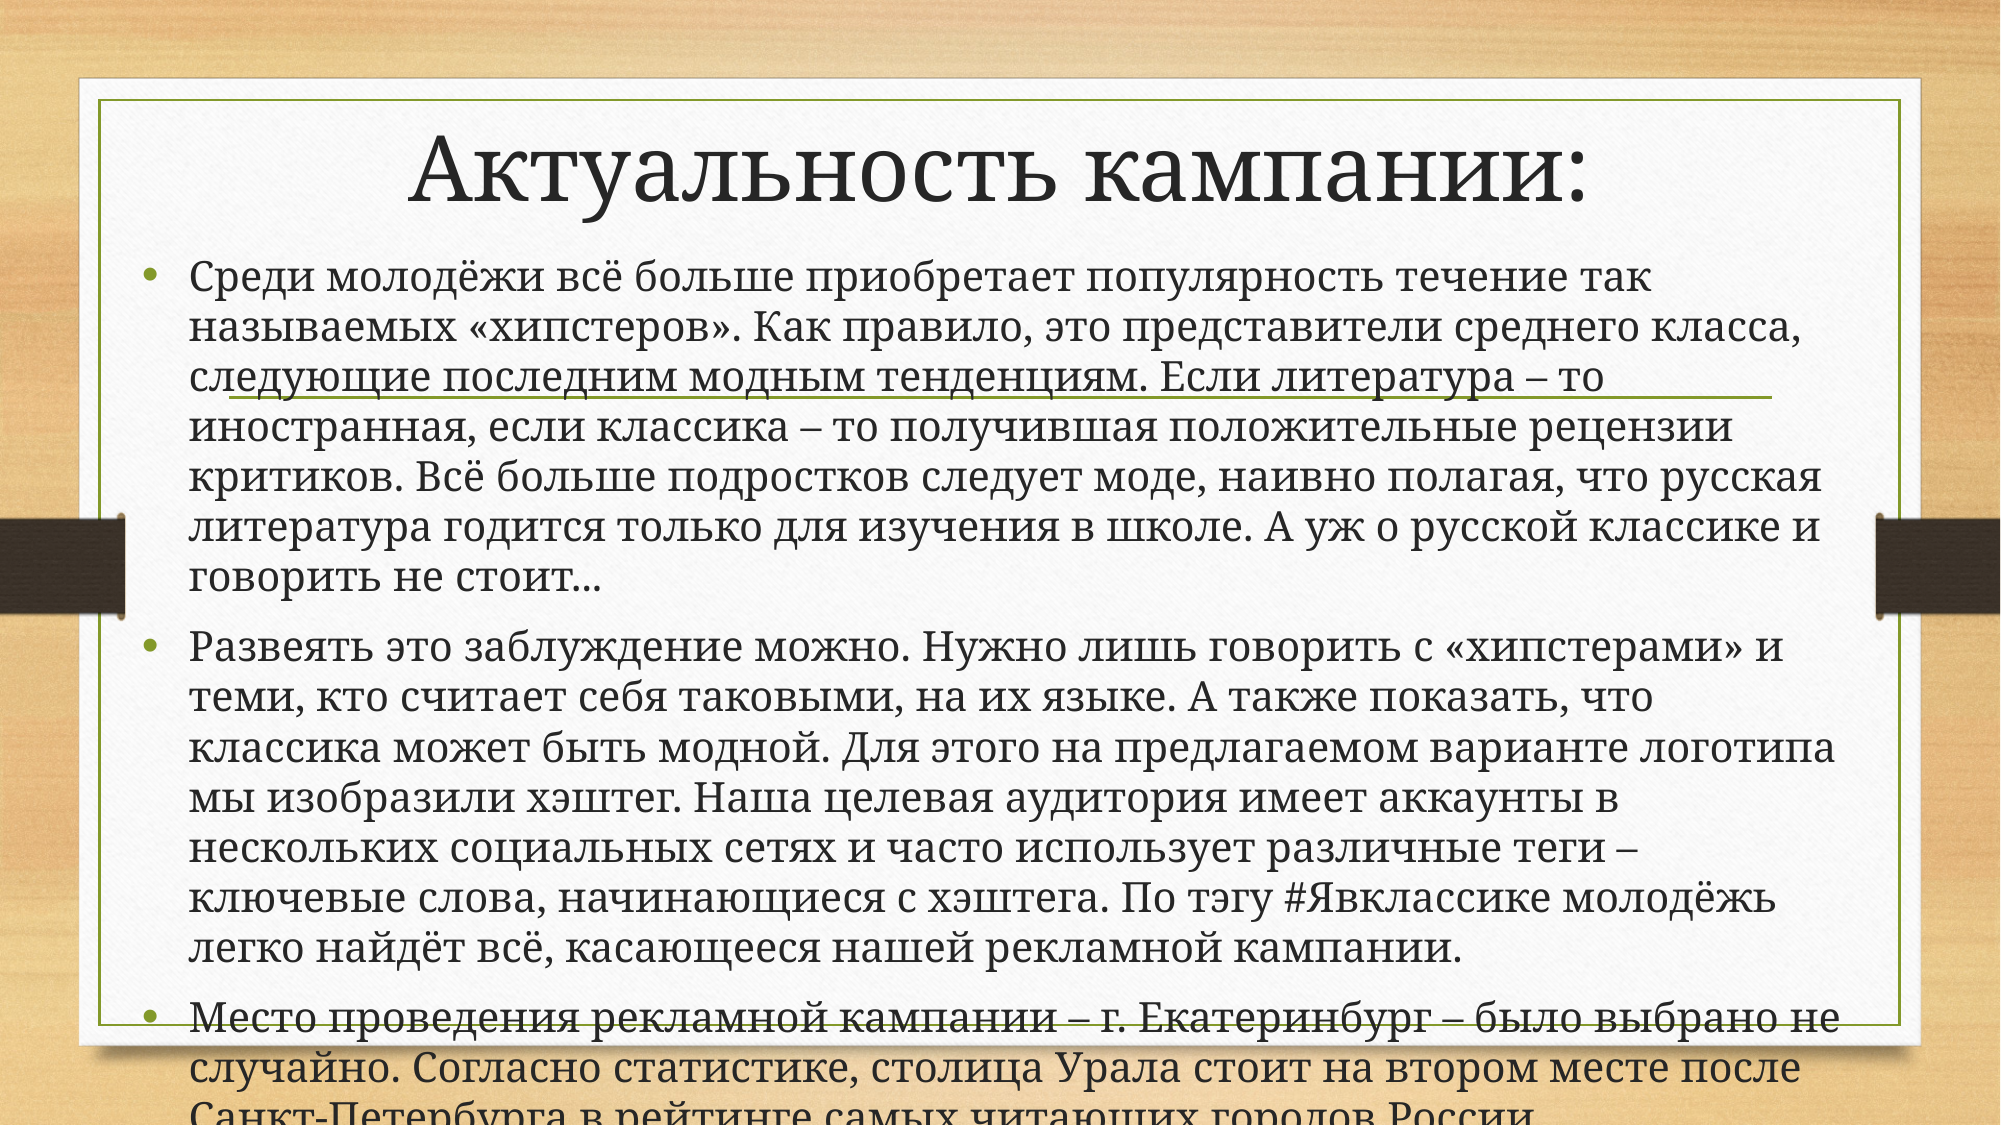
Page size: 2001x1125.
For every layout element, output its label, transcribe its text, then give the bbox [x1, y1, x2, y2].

list Среди молодёжи всё больше приобретает популярность течение так называемых «хипстеров». Как правило, это представители среднего класса, следующие последним модным тенденциям. Если литература – то иностранная, если классика – то получившая положительные рецензии критиков. Всё больше подростков следует моде, наивно полагая, что русская литература годится только для изучения в школе. А уж о русской классике и говорить не стоит... Развеять это заблуждение можно. Нужно лишь говорить с «хипстерами» и теми, кто считает себя таковыми, на их языке. А также показать, что классика может быть модной. Для этого на предлагаемом варианте логотипа мы изобразили хэштег. Наша целевая аудитория имеет аккаунты в нескольких социальных сетях и часто использует различные теги – ключевые слова, начинающиеся с хэштега. По тэгу #Явклассике молодёжь легко найдёт всё, касающееся нашей рекламной кампании. Место проведения рекламной кампании – г. Екатеринбург – было выбрано не случайно. Согласно статистике, столица Урала стоит на втором месте после Санкт-Петербурга в рейтинге самых читающих городов России. [126, 241, 1874, 1044]
picture [0, 0, 2001, 1125]
title Актуальность кампании: [242, 79, 1758, 241]
